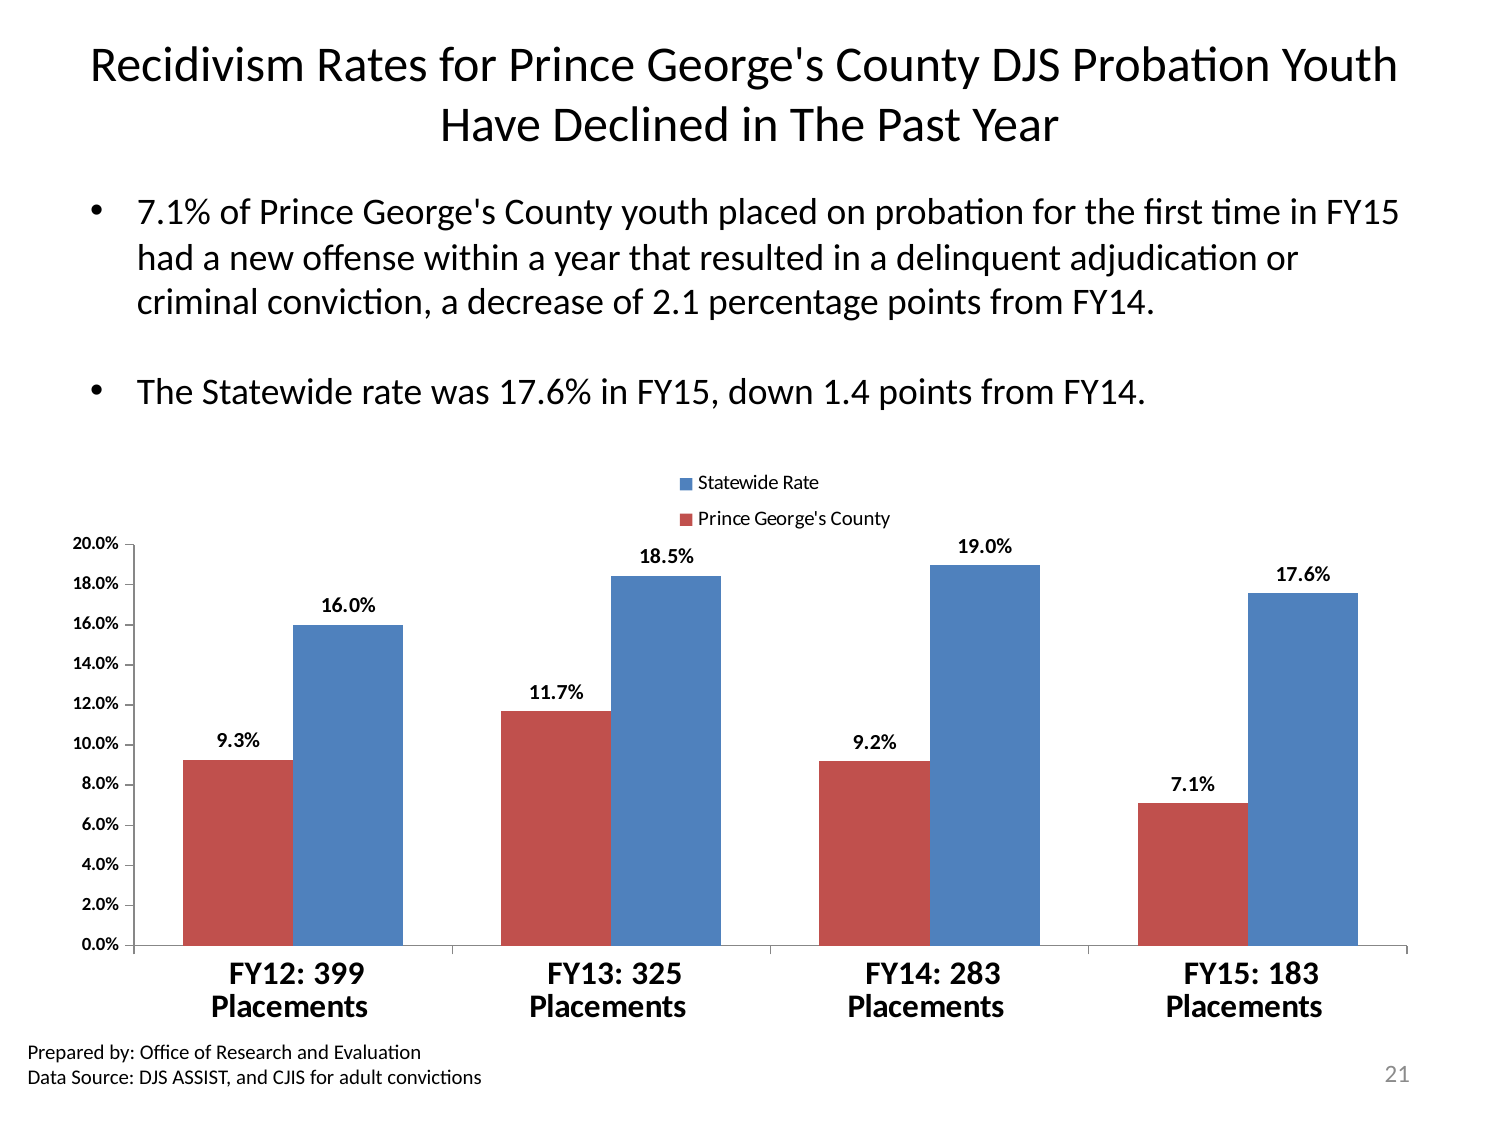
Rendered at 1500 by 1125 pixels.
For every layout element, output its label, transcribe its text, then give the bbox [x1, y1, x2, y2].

text_box 7.1% of Prince George's County youth placed on probation for the first time in FY15 had a new offense within a year that resulted in a delinquent adjudication or criminal conviction, a decrease of 2.1 percentage points from FY14. The Statewide rate was 17.6% in FY15, down 1.4 points from FY14. [74, 193, 1438, 407]
title Recidivism Rates for Prince George's County DJS Probation Youth Have Declined in The Past Year [0, 45, 1500, 138]
chart [49, 449, 1438, 1026]
slide_number 21 [1074, 1042, 1425, 1103]
text_box Prepared by: Office of Research and Evaluation Data Source: DJS ASSIST, and CJIS for adult convictions [12, 1024, 525, 1103]
